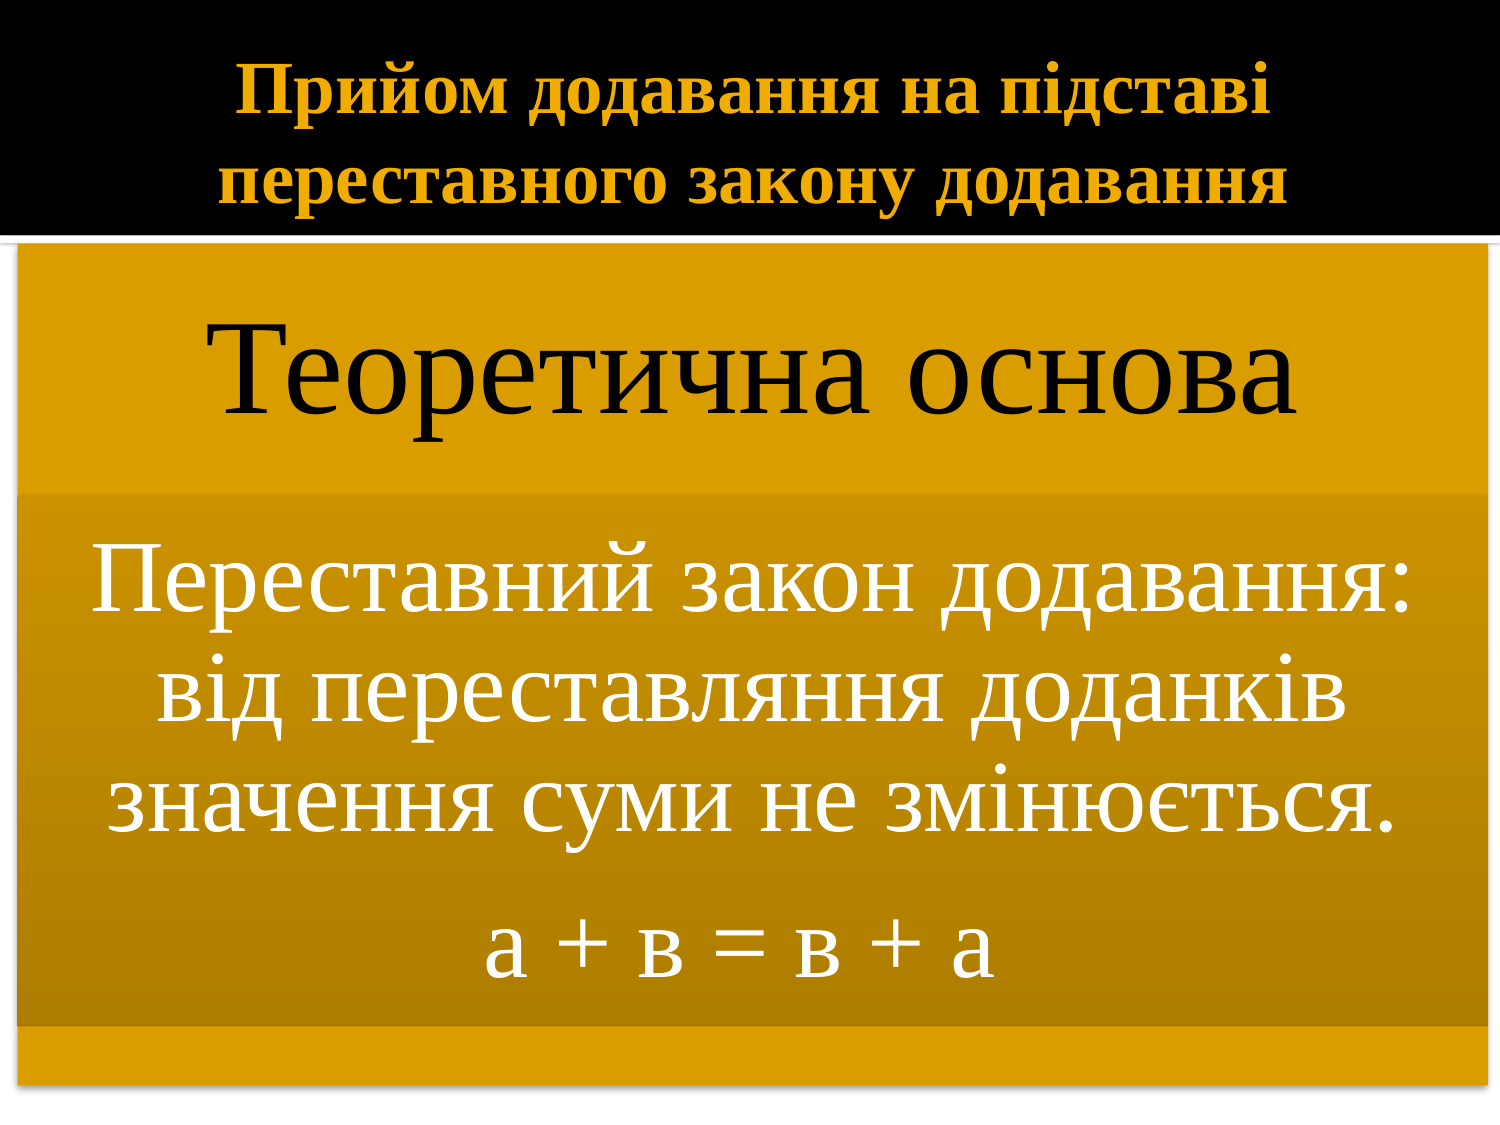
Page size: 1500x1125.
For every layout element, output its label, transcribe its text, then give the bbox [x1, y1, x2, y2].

title Прийом додавання на підставі переставного закону додавання [75, 25, 1425, 231]
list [17, 243, 1489, 1086]
